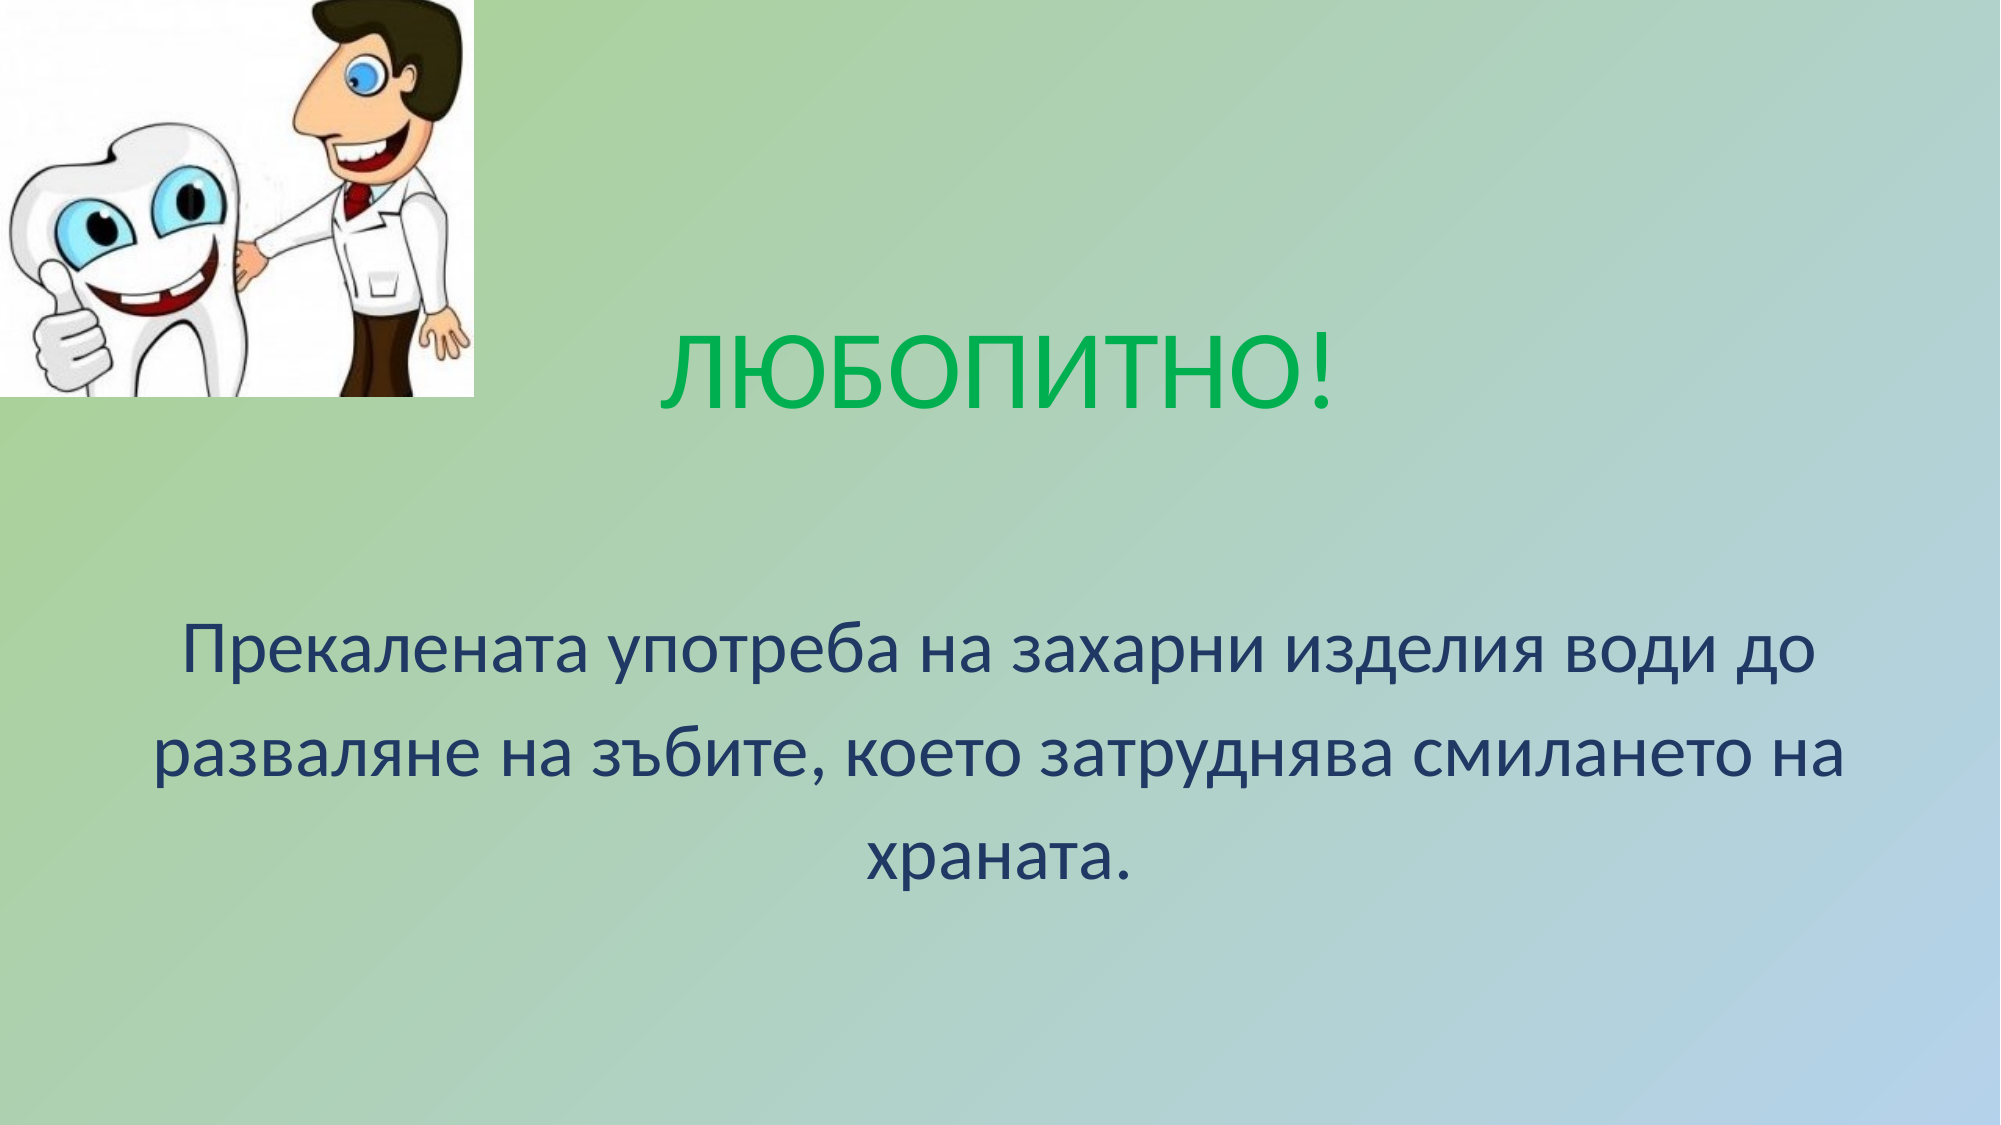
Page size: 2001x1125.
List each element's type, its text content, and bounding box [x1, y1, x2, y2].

text_box ЛЮБОПИТНО! Прекалената употреба на захарни изделия води до разваляне на зъбите, което затруднява смилането на храната. [0, 268, 2000, 902]
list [0, 0, 474, 397]
